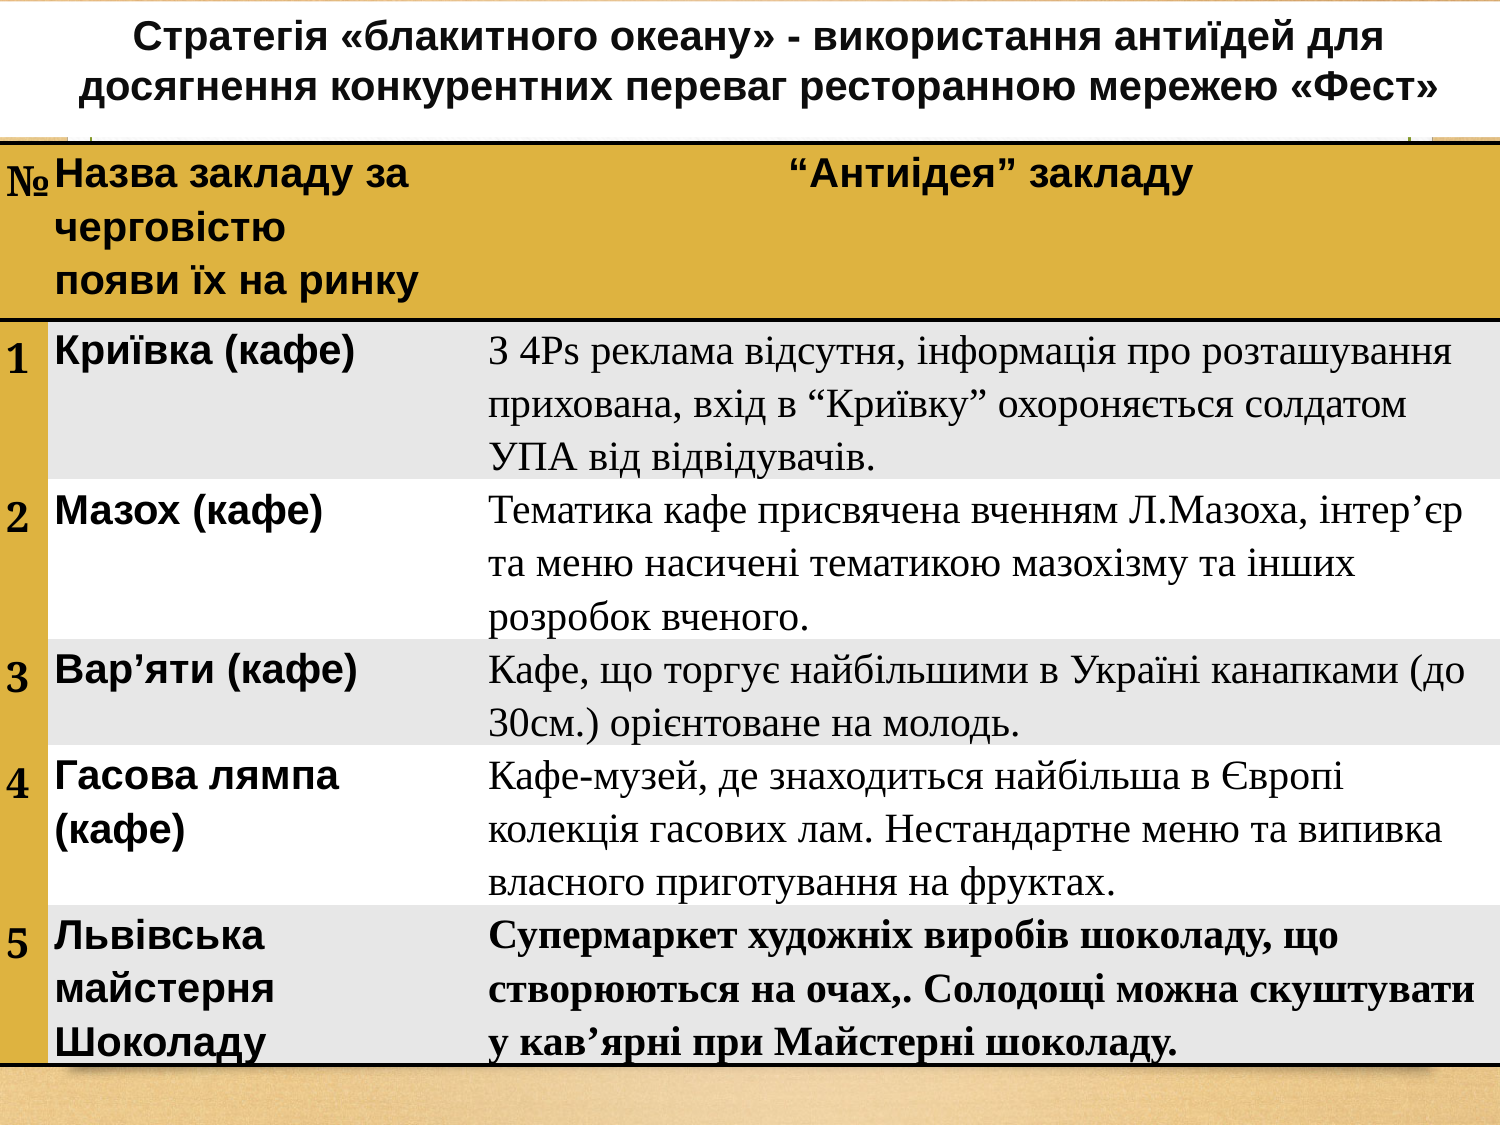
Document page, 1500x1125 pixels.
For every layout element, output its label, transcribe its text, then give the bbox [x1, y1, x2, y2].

table_cell Мазох (кафе) [48, 479, 482, 639]
table_header № [0, 145, 48, 318]
table_header “Антиідея” закладу [482, 145, 1500, 318]
text_box Стратегія «блакитного океану» - використання антиїдей для досягнення конкурентних переваг ресторанною мережею «Фест» [0, 1, 1500, 138]
table_cell Криївка (кафе) [48, 322, 482, 479]
table_cell 1 [0, 322, 48, 479]
table_cell Гасова лямпа (кафе) [48, 745, 482, 905]
table_header Назва закладу за черговістю появи їх на ринку [48, 145, 482, 318]
table_cell Супермаркет художніх виробів шоколаду, що створюються на очах,. Солодощі можна скуштувати у кав’ярні при Майстерні шоколаду. [482, 905, 1500, 1063]
table_cell 5 [0, 905, 48, 1063]
table_cell Тематика кафе присвячена вченням Л.Мазоха, інтер’єр та меню насичені тематикою мазохізму та інших розробок вченого. [482, 479, 1500, 639]
table_cell Вар’яти (кафе) [48, 639, 482, 745]
picture [0, 1067, 1500, 1125]
table_cell Кафе, що торгує найбільшими в Україні канапками (до 30см.) орієнтоване на молодь. [482, 639, 1500, 745]
table_cell 4 [0, 745, 48, 905]
table_cell 2 [0, 479, 48, 639]
table_cell Львівська майстерня Шоколаду [48, 905, 482, 1063]
table_cell 3 [0, 639, 48, 745]
table_cell Кафе-музей, де знаходиться найбільша в Європі колекція гасових лам. Нестандартне меню та випивка власного приготування на фруктах. [482, 745, 1500, 905]
table_cell З 4Ps реклама відсутня, інформація про розташування прихована, вхід в “Криївку” охороняється солдатом УПА від відвідувачів. [482, 322, 1500, 479]
